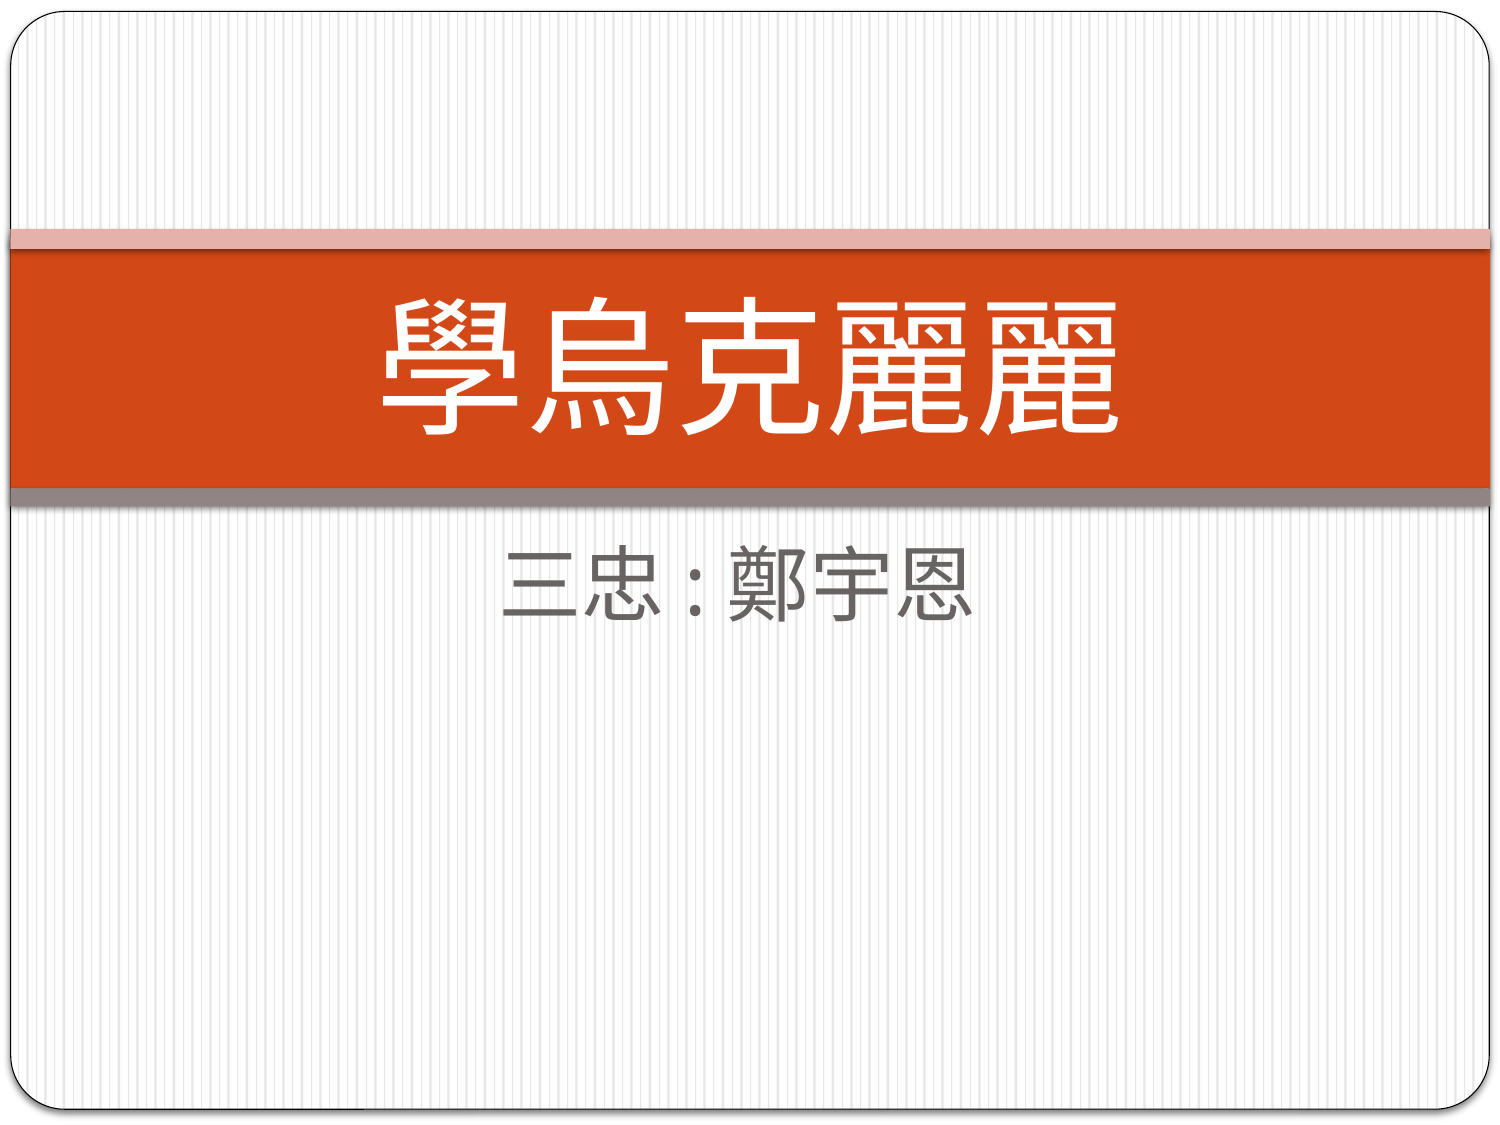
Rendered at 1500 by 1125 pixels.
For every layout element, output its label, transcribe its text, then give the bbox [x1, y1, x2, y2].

title 學烏克麗麗 [75, 247, 1425, 489]
subtitle 三忠:鄭宇恩 [212, 525, 1263, 788]
